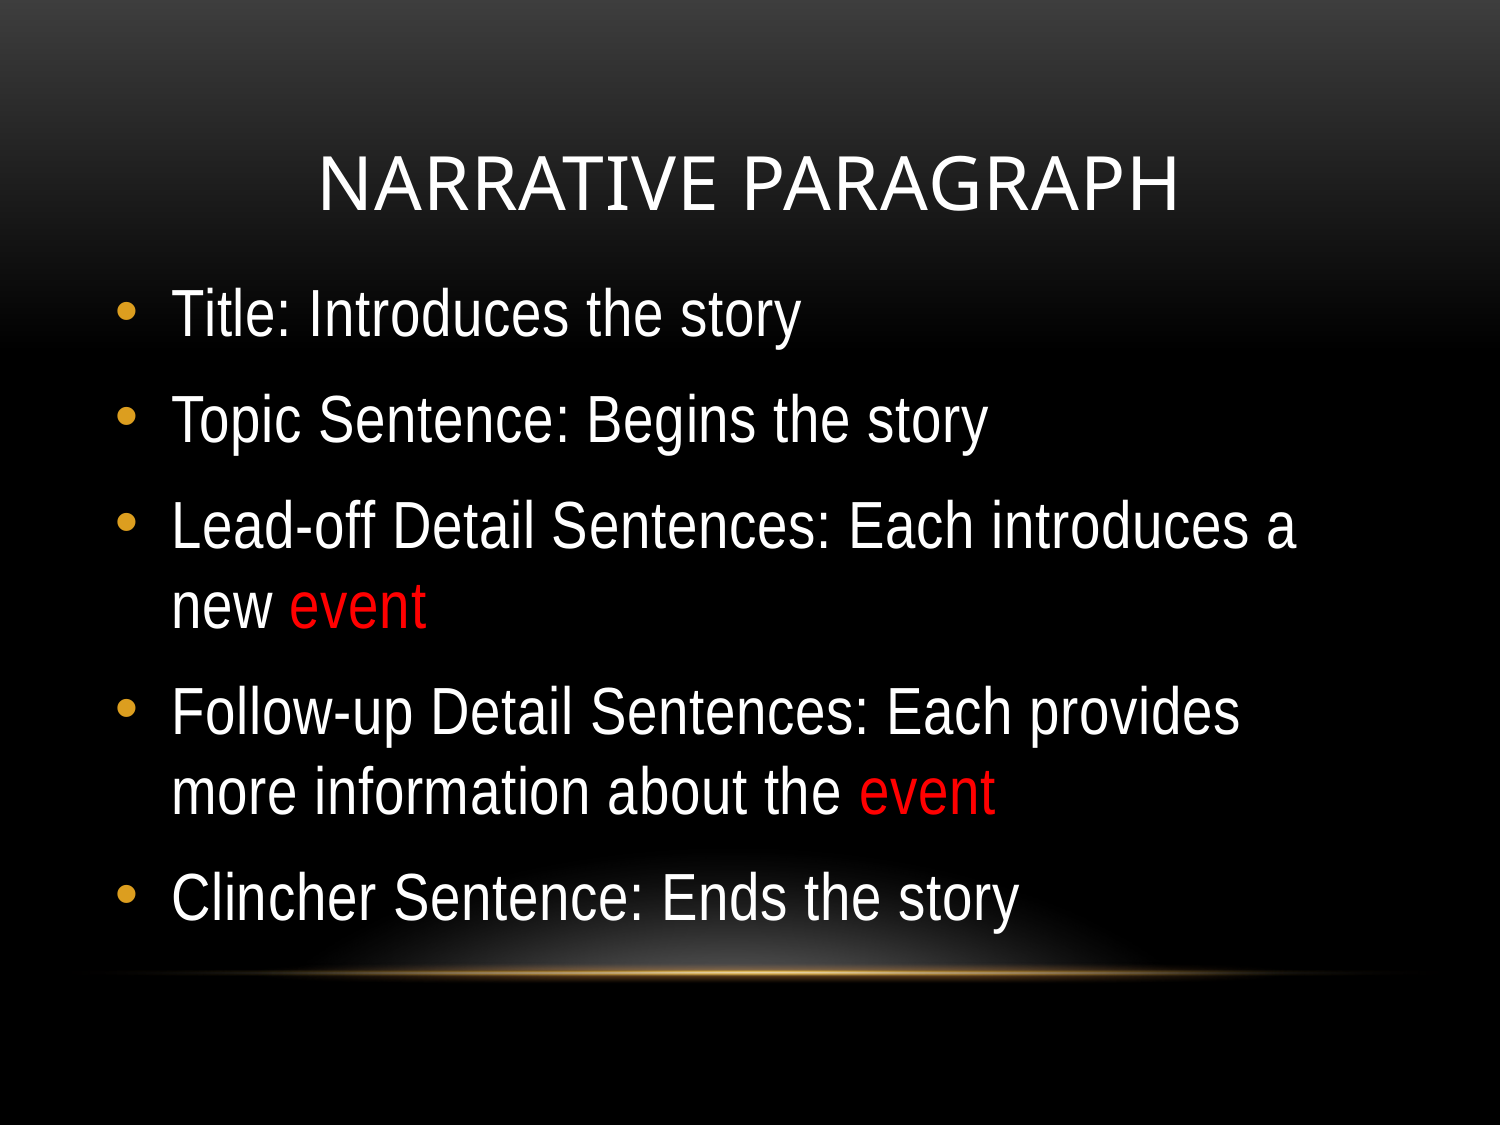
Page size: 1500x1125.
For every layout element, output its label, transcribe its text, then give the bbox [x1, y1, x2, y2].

list Title: Introduces the story Topic Sentence: Begins the story Lead-off Detail Sentences: Each introduces a new event Follow-up Detail Sentences: Each provides more information about the event Clincher Sentence: Ends the story [99, 262, 1400, 938]
picture [0, 0, 1500, 1125]
title narrative PARAGRAPH [99, 45, 1400, 233]
